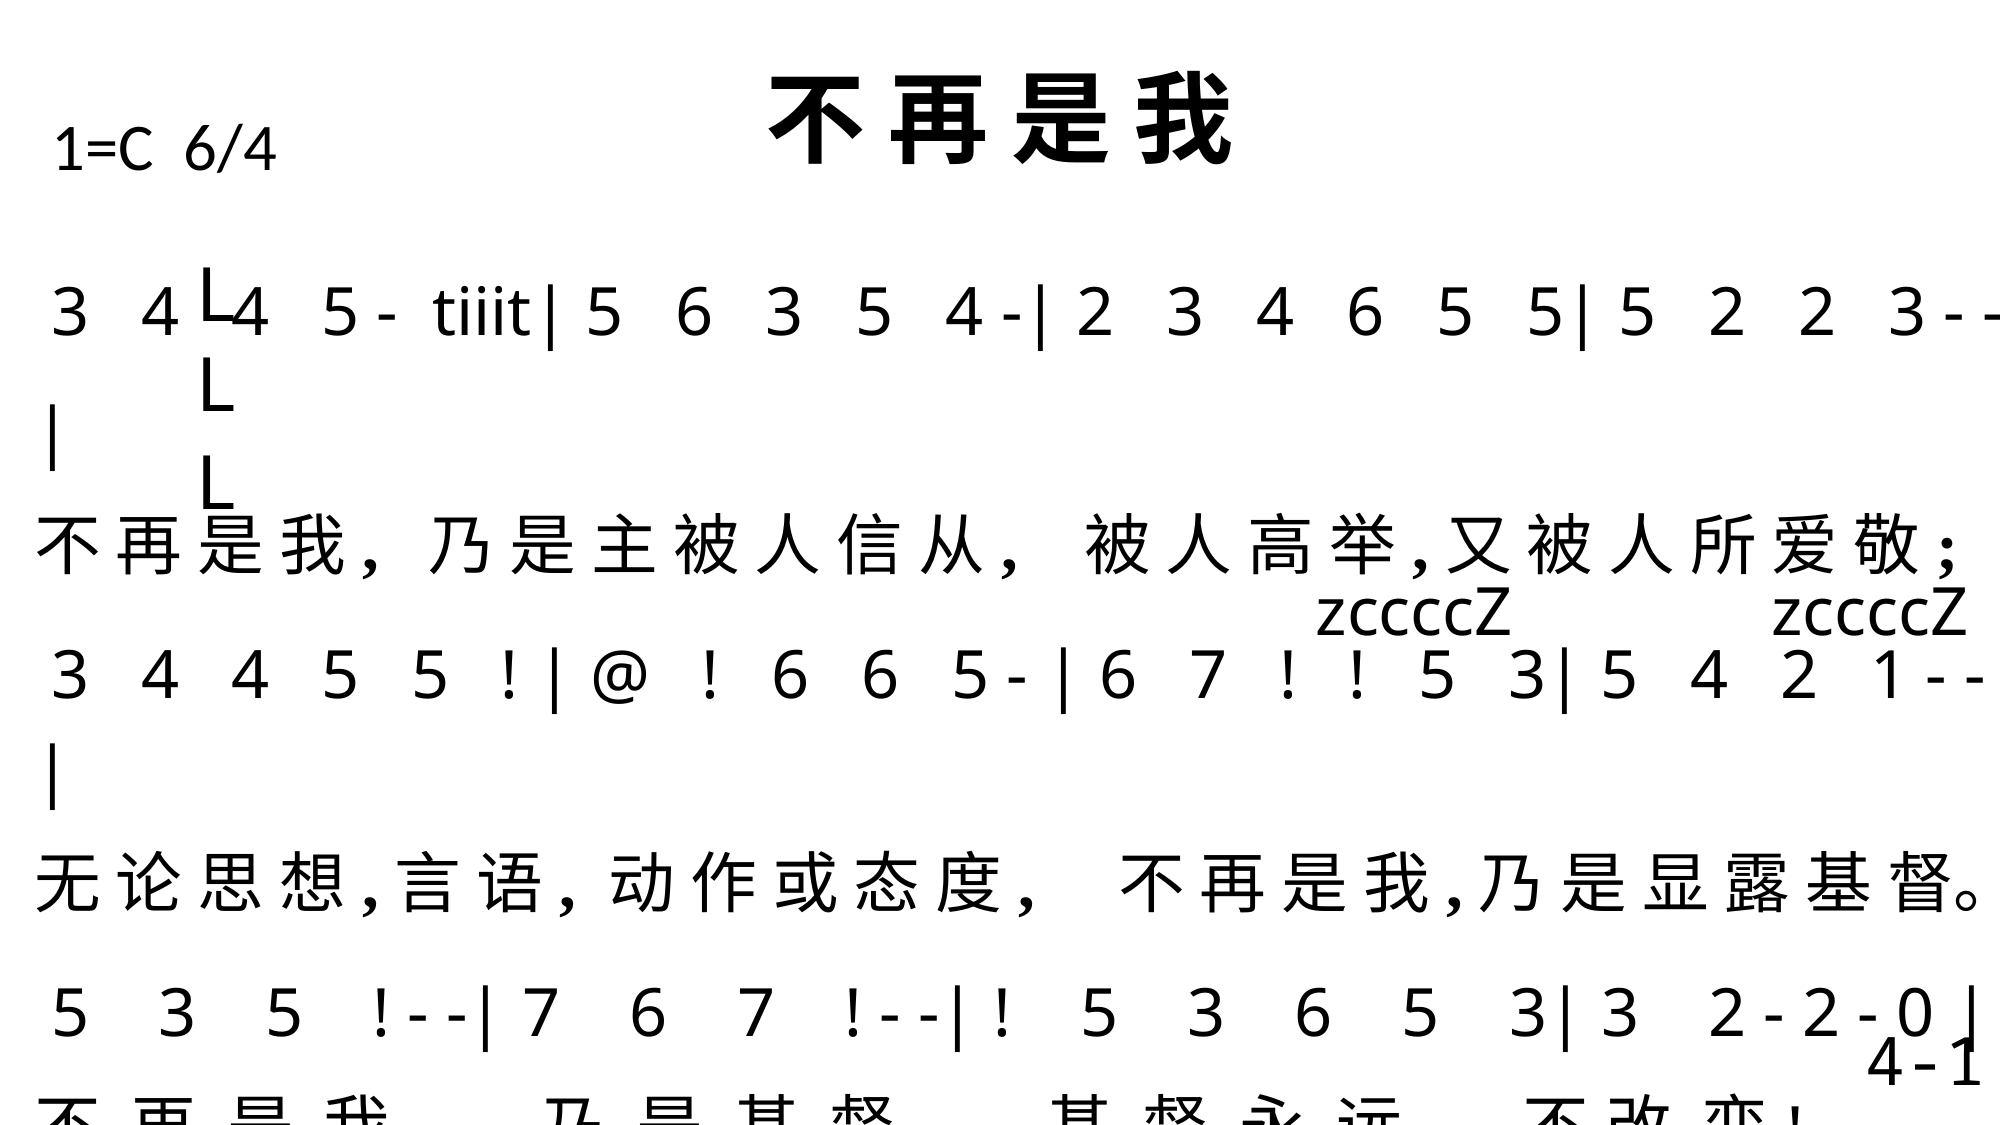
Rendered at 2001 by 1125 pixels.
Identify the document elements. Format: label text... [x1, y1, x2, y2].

text_box L L [182, 238, 1793, 326]
text_box 3 4 4 5 - tiiit| 5 6 3 5 4 -| 2 3 4 6 5 5| 5 2 2 3 - - | 不 再 是 我, 乃 是 主 被 人 信 从, 被 人 高 举,又 被 人 所 爱 敬; 3 4 4 5 5 ! | @ ! 6 6 5 - | 6 7 ! ! 5 3| 5 4 2 1 - - | 无 论 思 想,言 语, 动 作 或 态 度, 不 再 是 我,乃 是 显 露 基 督。 5 3 5 ! - -| 7 6 7 ! - -| ! 5 3 6 5 3| 3 2 - 2 - 0 | 不 再 是 我, 乃 是 基 督, 基 督 永 远 不 改 变! 1 3 5 ! - 7 | @ ! 6 5 - -| 6 7 ! 5 3 1 | 2 - - 1 - 0 \ 在 荣 耀 中, 基 督 是 中 枢, 基 督 王 位 永 存 不 变。 [19, 221, 2000, 1012]
text_box 1=C 6/4 [36, 101, 434, 255]
text_box 4-1 [1850, 1012, 2000, 1107]
text_box L [182, 427, 259, 514]
title 不 再 是 我 [99, 21, 1900, 209]
text_box zccccZ zccccZ [1293, 561, 2000, 736]
